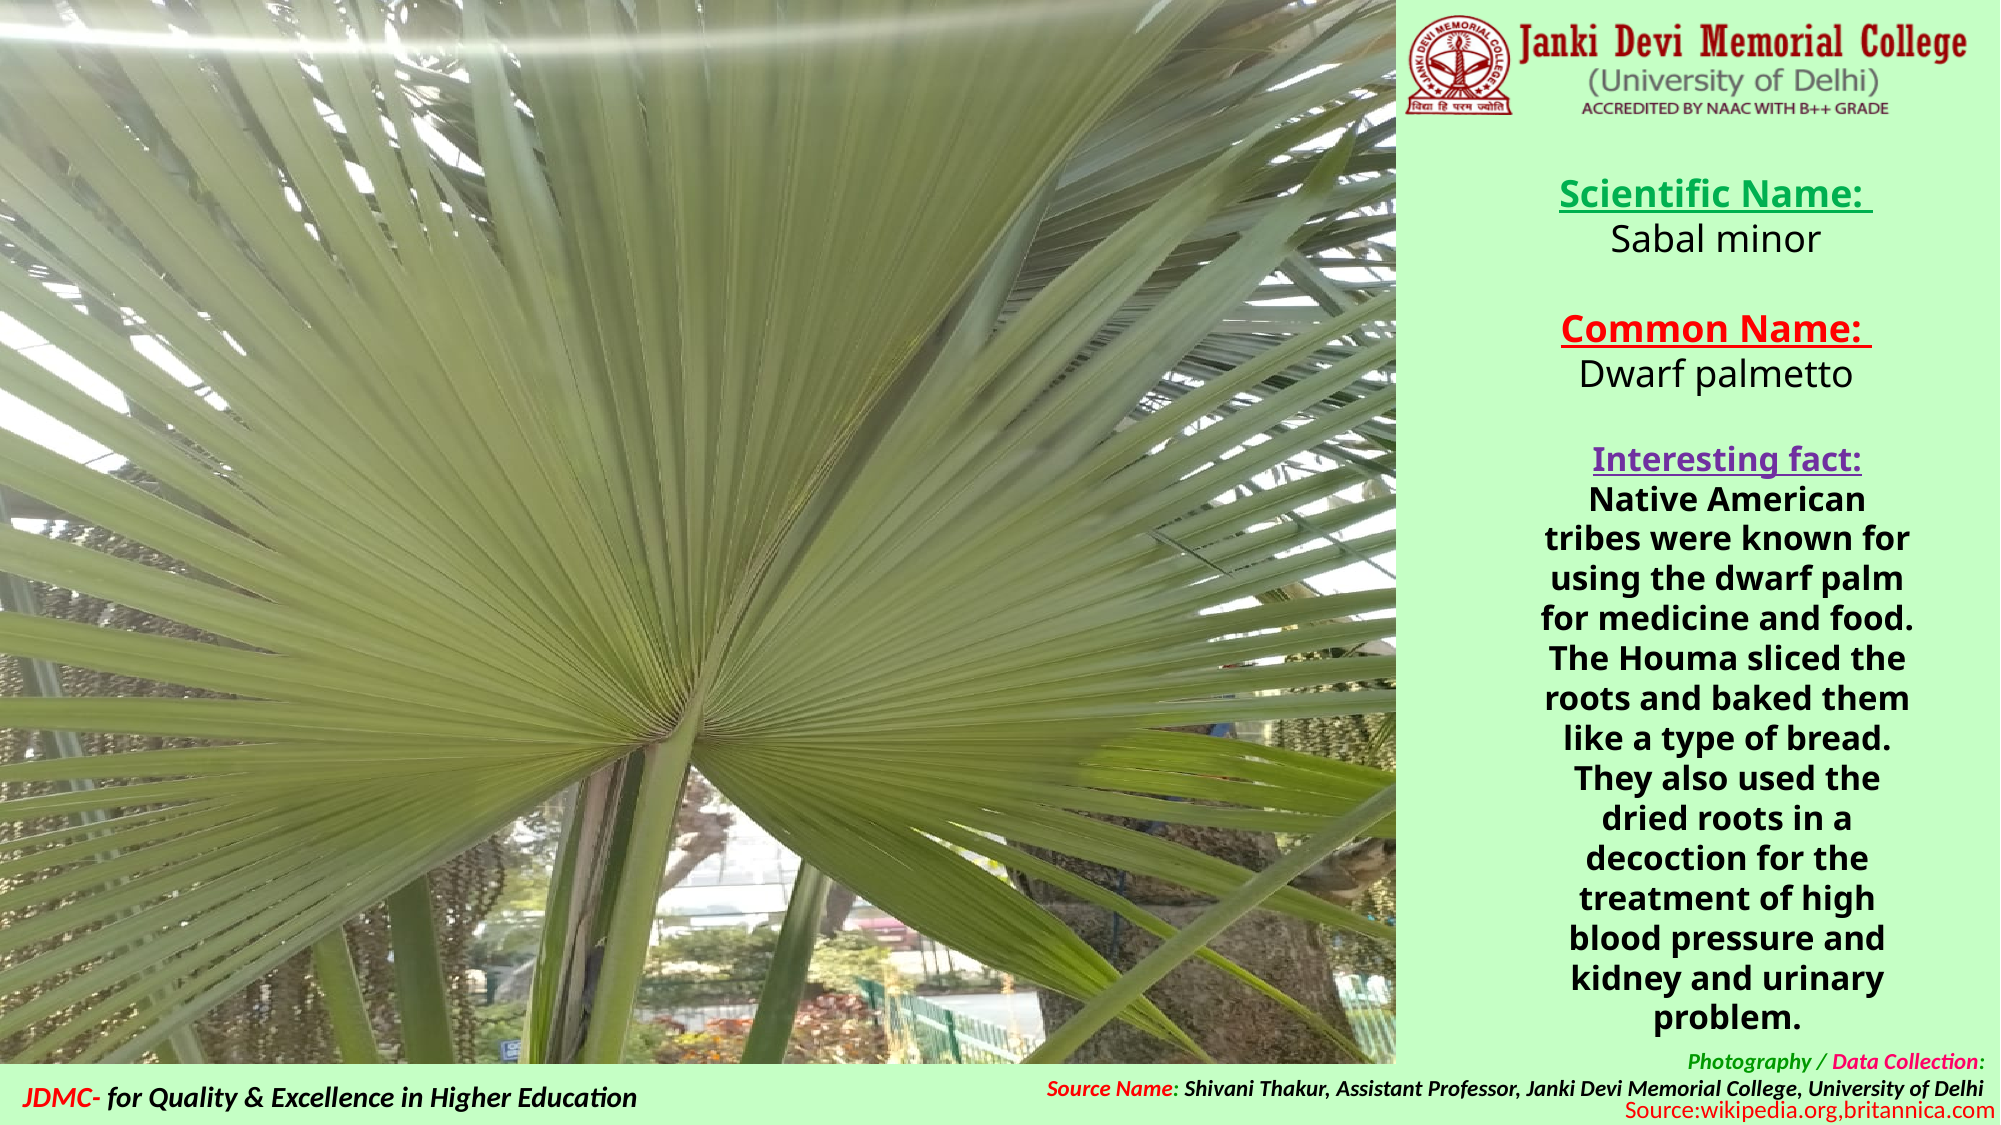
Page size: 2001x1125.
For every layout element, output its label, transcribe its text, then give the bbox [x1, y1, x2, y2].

text_box Interesting fact: Native American tribes were known for using the dwarf palm for medicine and food. The Houma sliced the roots and baked them like a type of bread. They also used the dried roots in a decoction for the treatment of high blood pressure and kidney and urinary problem. [1524, 430, 1931, 1044]
text_box Scientific Name: Sabal minor Common Name: Dwarf palmetto [1542, 162, 1891, 403]
picture [0, 0, 1396, 1065]
picture [1404, 15, 1967, 115]
